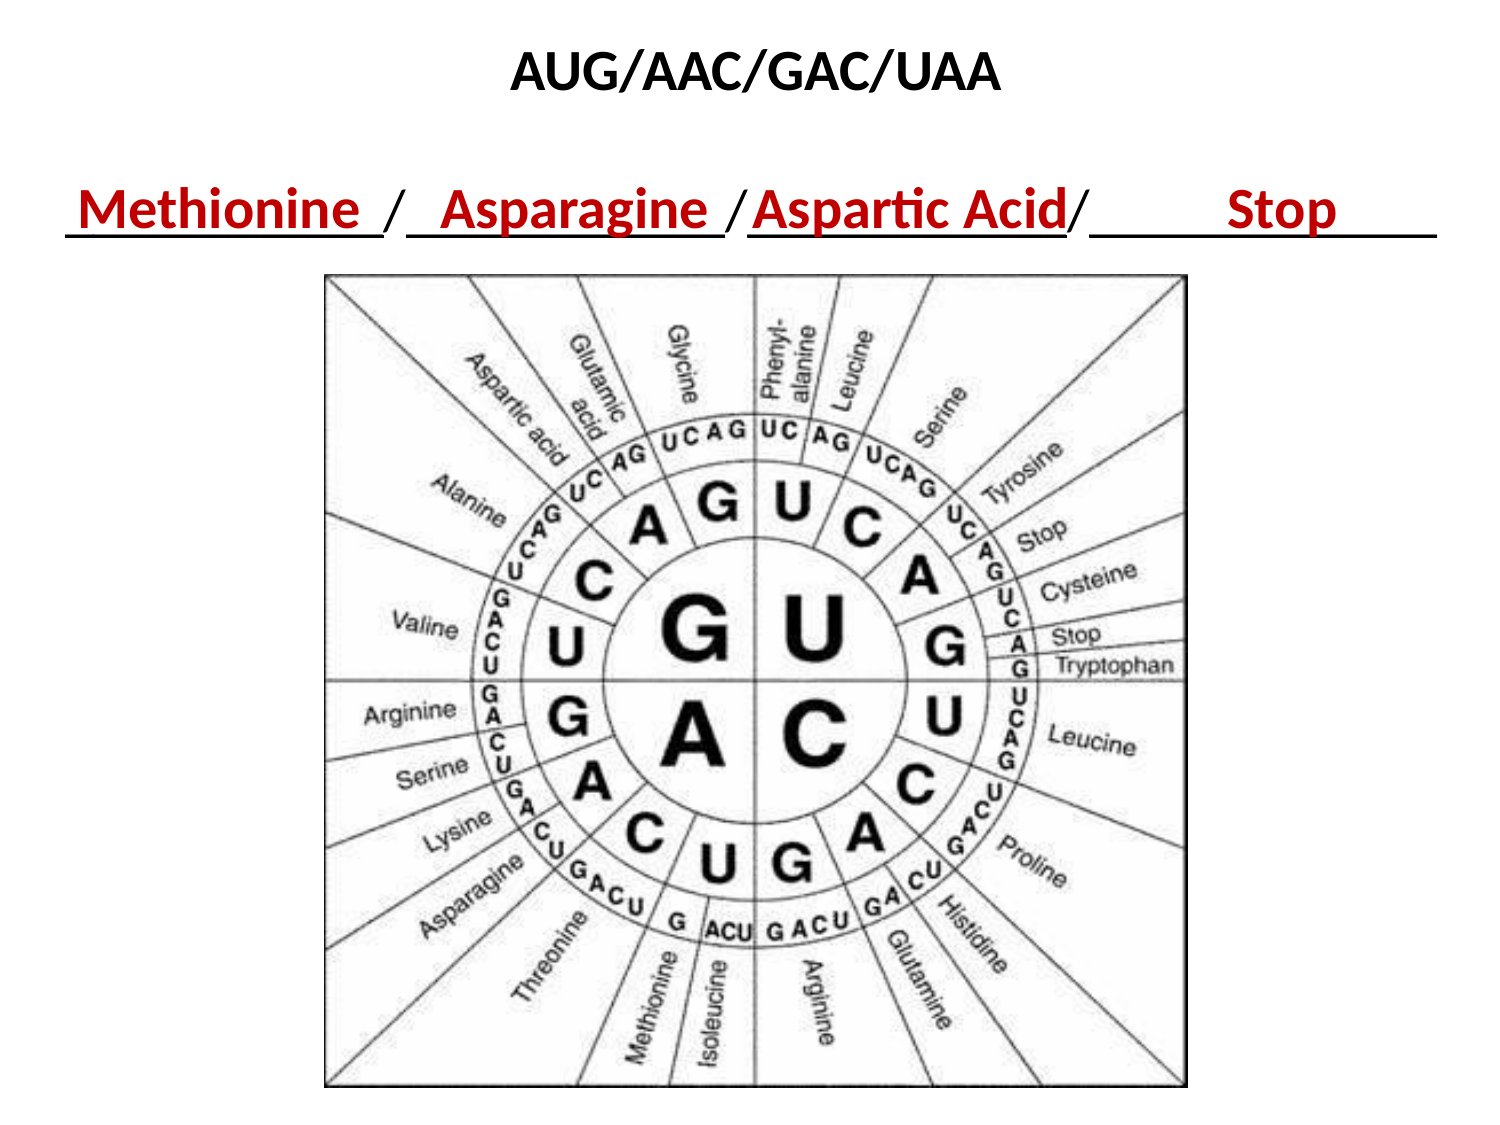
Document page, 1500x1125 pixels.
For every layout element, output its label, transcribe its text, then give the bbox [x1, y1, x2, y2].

text_box AUG/AAC/GAC/UAA ___________/___________/___________/____________ [49, 24, 1463, 253]
text_box Aspartic Acid [737, 162, 1138, 249]
text_box Methionine [62, 162, 413, 249]
picture [324, 274, 1188, 1088]
text_box Stop [1212, 162, 1388, 249]
text_box Asparagine [425, 162, 737, 249]
